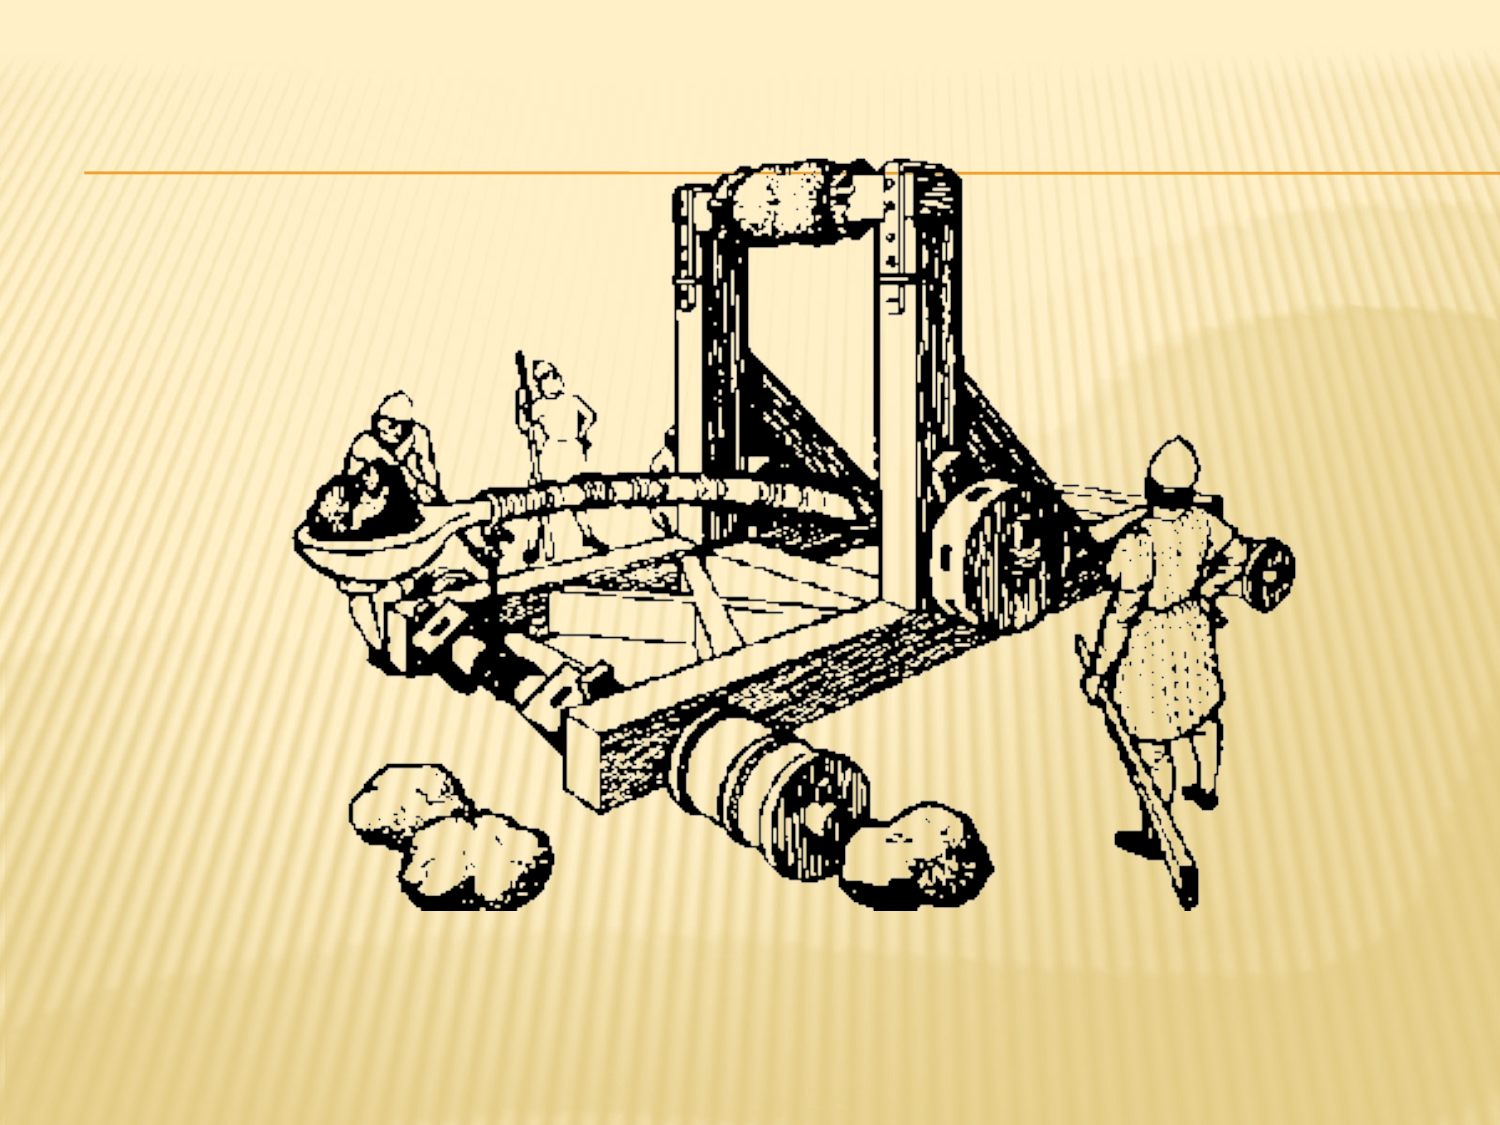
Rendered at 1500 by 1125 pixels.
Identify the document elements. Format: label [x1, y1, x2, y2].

list [287, 149, 1304, 911]
